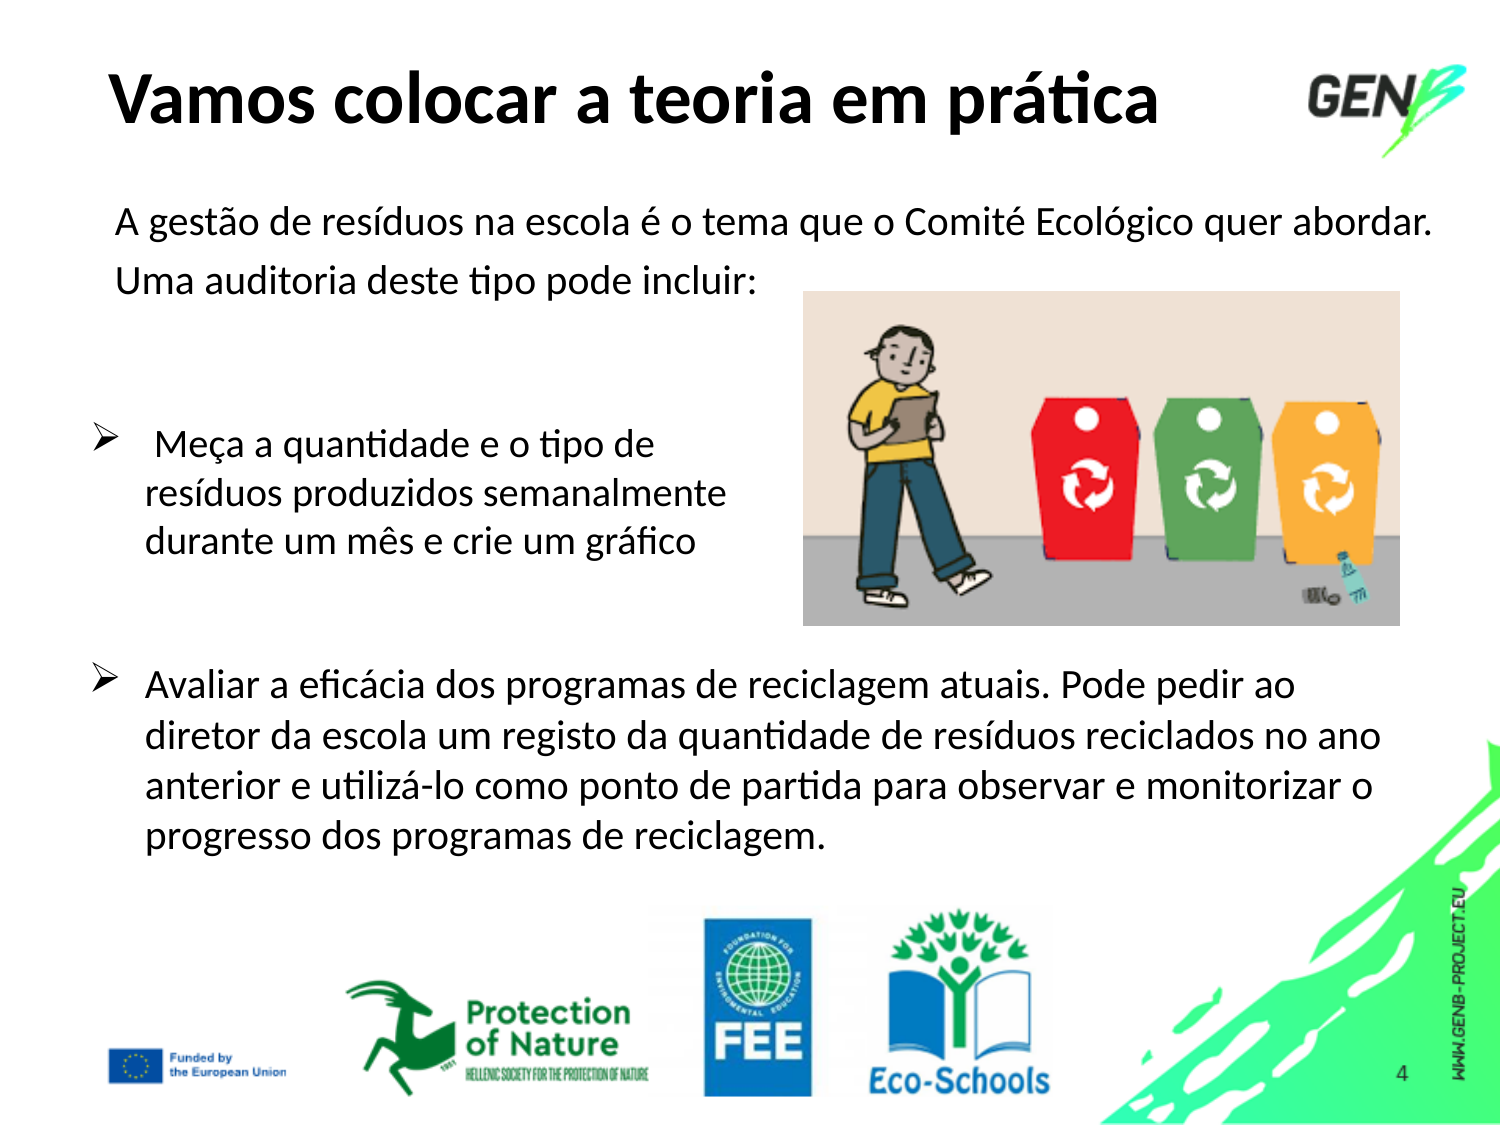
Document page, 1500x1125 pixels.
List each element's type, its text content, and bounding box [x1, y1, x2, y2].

text_box A gestão de resíduos na escola é o tema que o Comité Ecológico quer abordar. Uma auditoria deste tipo pode incluir: [99, 186, 1450, 397]
title Vamos colocar a teoria em prática [38, 0, 1232, 187]
text_box Meça a quantidade e o tipo de resíduos produzidos semanalmente durante um mês e crie um gráfico [75, 409, 750, 614]
picture [0, 0, 1500, 1125]
list Avaliar a eficácia dos programas de reciclagem atuais. Pode pedir ao diretor da escola um registo da quantidade de resíduos reciclados no ano anterior e utilizá-lo como ponto de partida para observar e monitorizar o progresso dos programas de reciclagem. [73, 591, 1424, 920]
